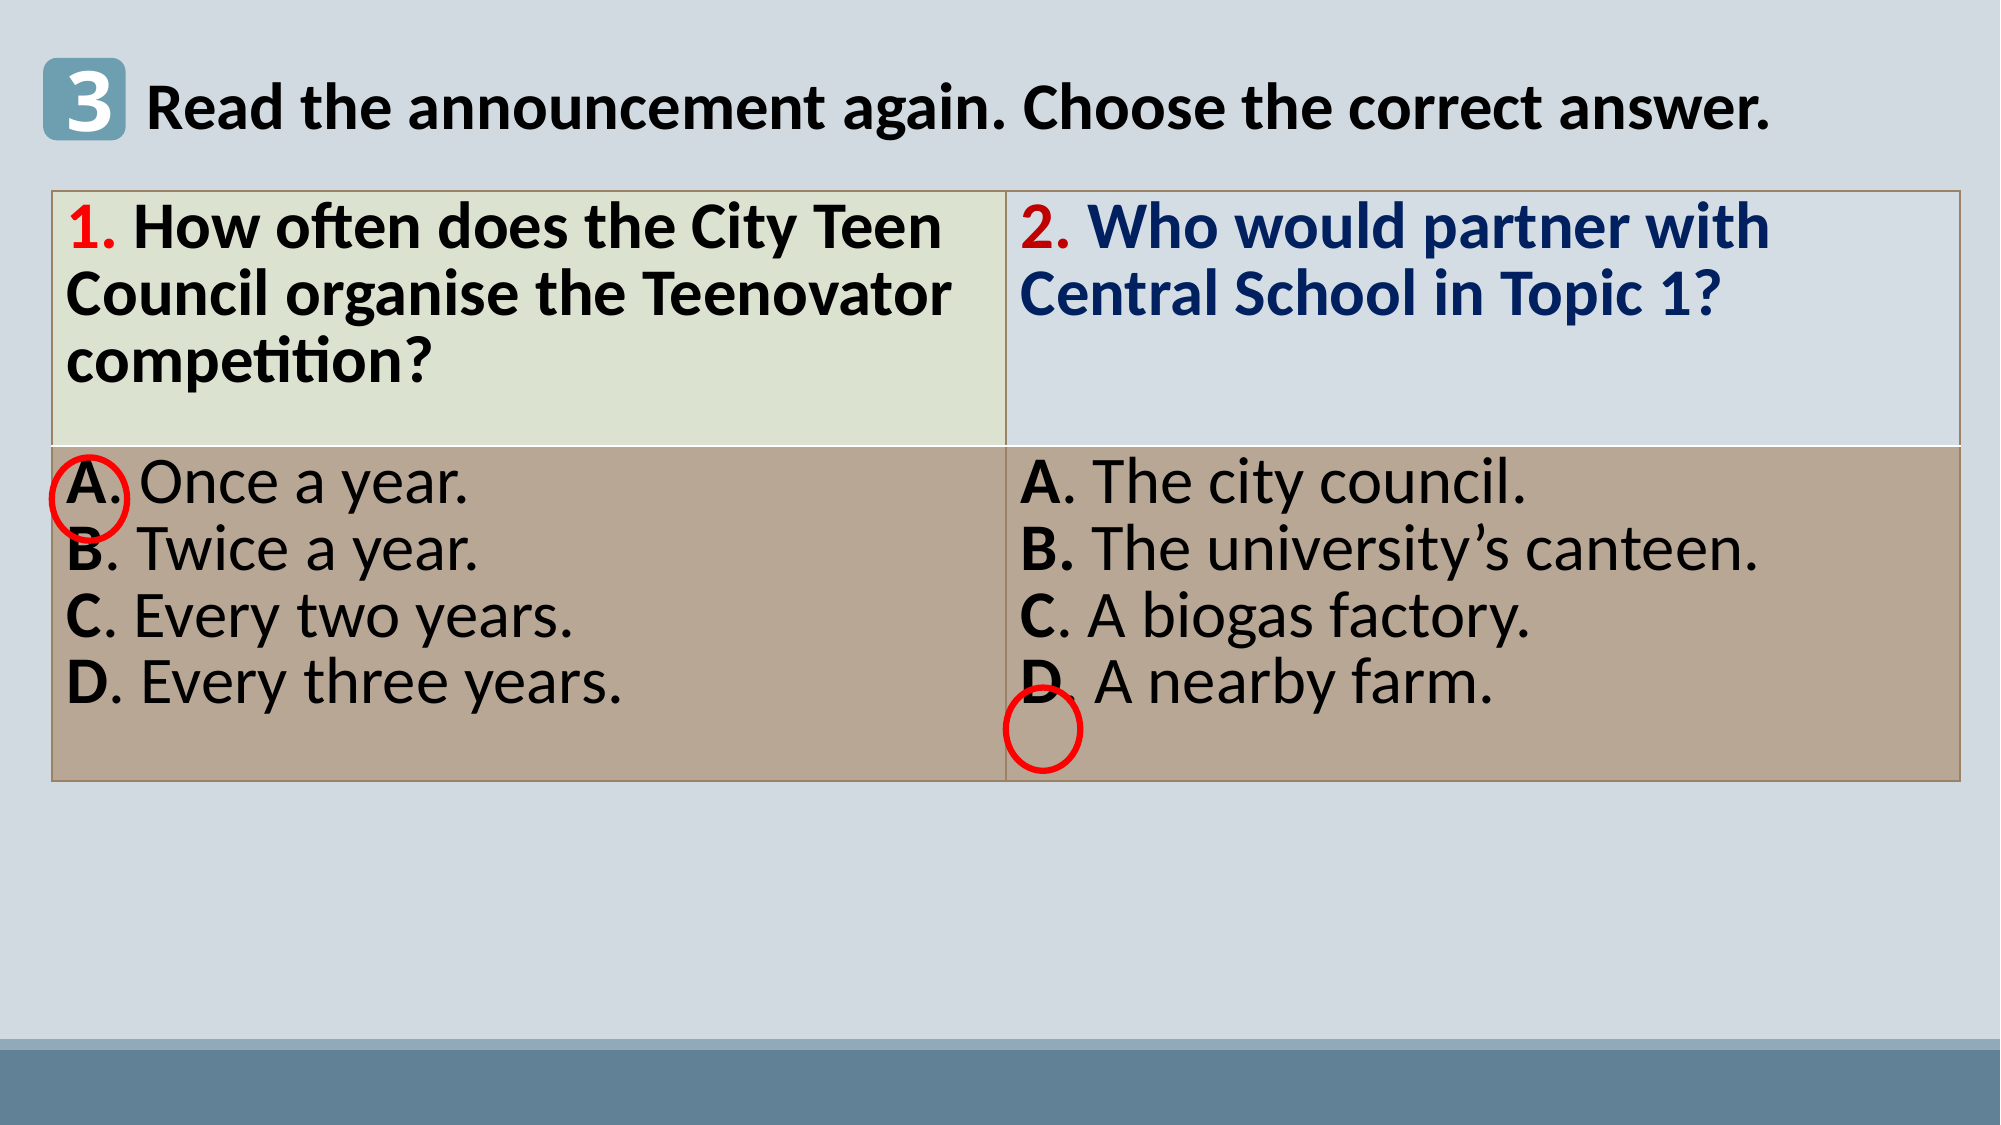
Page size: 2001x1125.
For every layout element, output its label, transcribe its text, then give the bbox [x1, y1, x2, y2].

text_box Read the announcement again. Choose the correct answer. [131, 55, 1918, 151]
text_box [50, 456, 129, 543]
text_box [41, 57, 51, 141]
text_box [117, 57, 127, 141]
table_cell A. The city council. B. The university’s canteen. C. A biogas factory. D. A nearby farm. [1007, 447, 1959, 780]
text_box [1004, 686, 1082, 773]
table_header 2. Who would partner with Central School in Topic 1? [1007, 192, 1959, 445]
table_cell A. Once a year. B. Twice a year. C. Every two years. D. Every three years. [53, 447, 1005, 780]
table_header 1. How often does the City Teen Council organise the Teenovator competition? [53, 192, 1005, 445]
text_box 3 [51, 41, 117, 156]
